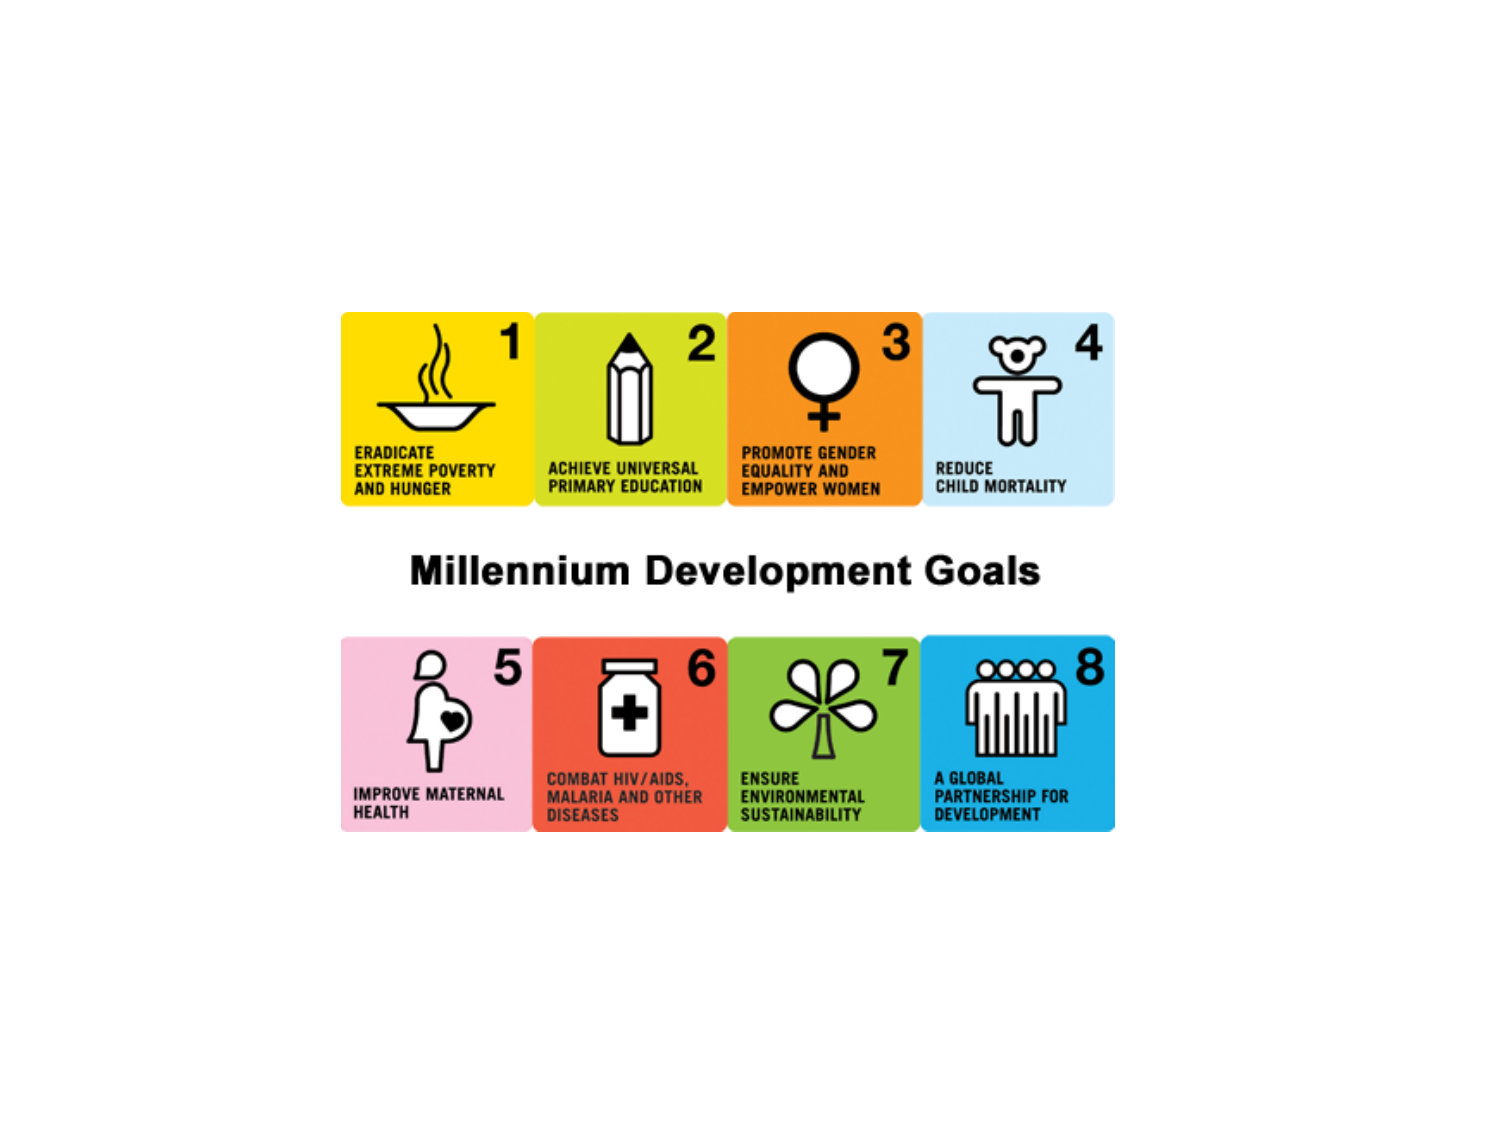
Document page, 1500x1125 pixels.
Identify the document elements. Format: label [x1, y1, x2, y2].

picture [341, 312, 1115, 832]
